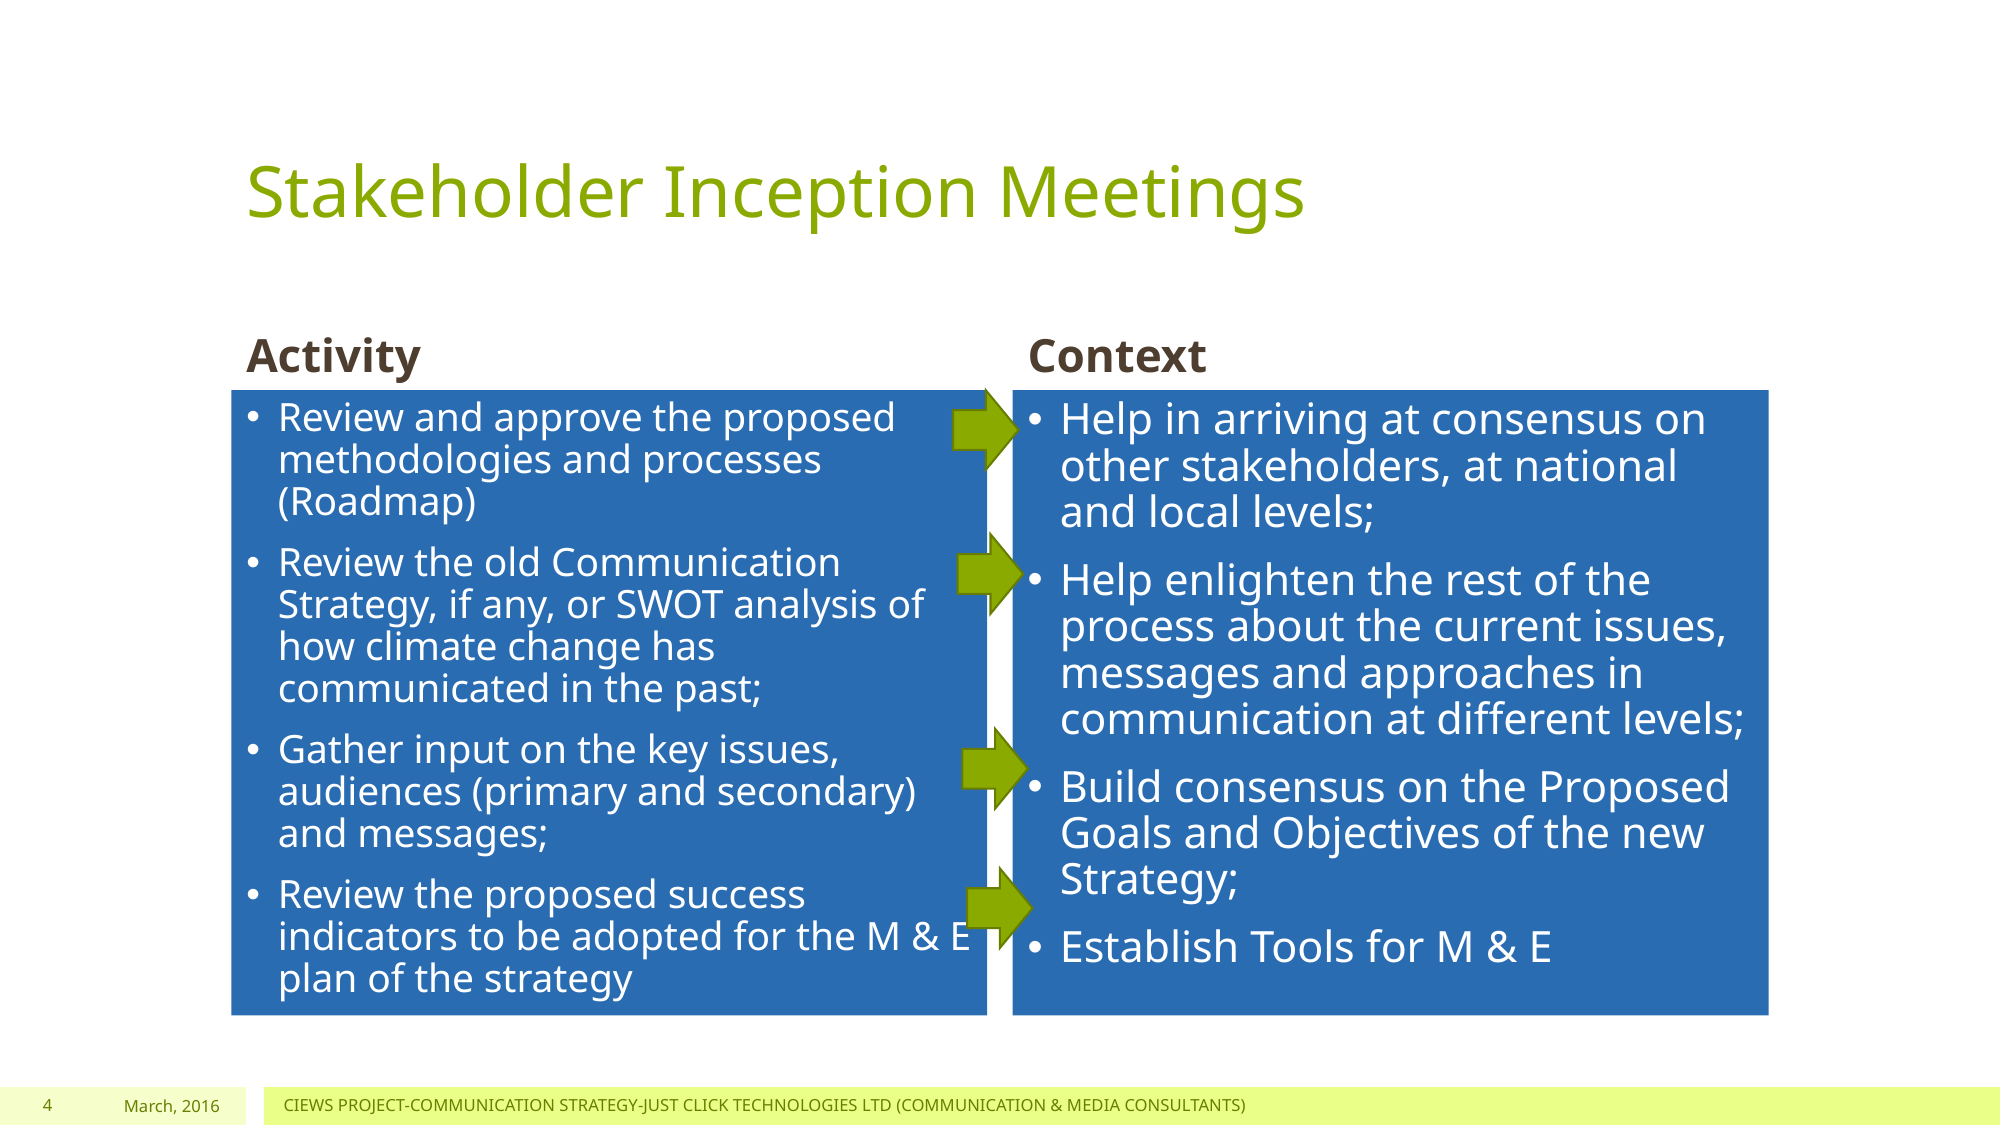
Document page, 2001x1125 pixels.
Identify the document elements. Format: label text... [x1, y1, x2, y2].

text_box [961, 726, 1030, 812]
text_box [951, 387, 1020, 473]
list Review and approve the proposed methodologies and processes (Roadmap) Review the old Communication Strategy, if any, or SWOT analysis of how climate change has communicated in the past; Gather input on the key issues, audiences (primary and secondary) and messages; Review the proposed success indicators to be adopted for the M & E plan of the strategy [231, 390, 988, 1016]
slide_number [70, 1087, 235, 1125]
list Help in arriving at consensus on other stakeholders, at national and local levels; Help enlighten the rest of the process about the current issues, messages and approaches in communication at different levels; Build consensus on the Proposed Goals and Objectives of the new Strategy; Establish Tools for M & E [1012, 390, 1769, 1016]
footer CIEWS PROJECT-COMMUNICATION STRATEGY-JUST CLICK TECHNOLOGIES LTD (COMMUNICATION & MEDIA CONSULTANTS) [268, 1087, 1769, 1125]
text_box [956, 531, 1025, 617]
title Stakeholder Inception Meetings [231, 45, 1769, 240]
list Context [1012, 254, 1769, 390]
list Activity [231, 254, 988, 390]
slide_number 4 [0, 1087, 68, 1125]
text_box [966, 865, 1035, 951]
